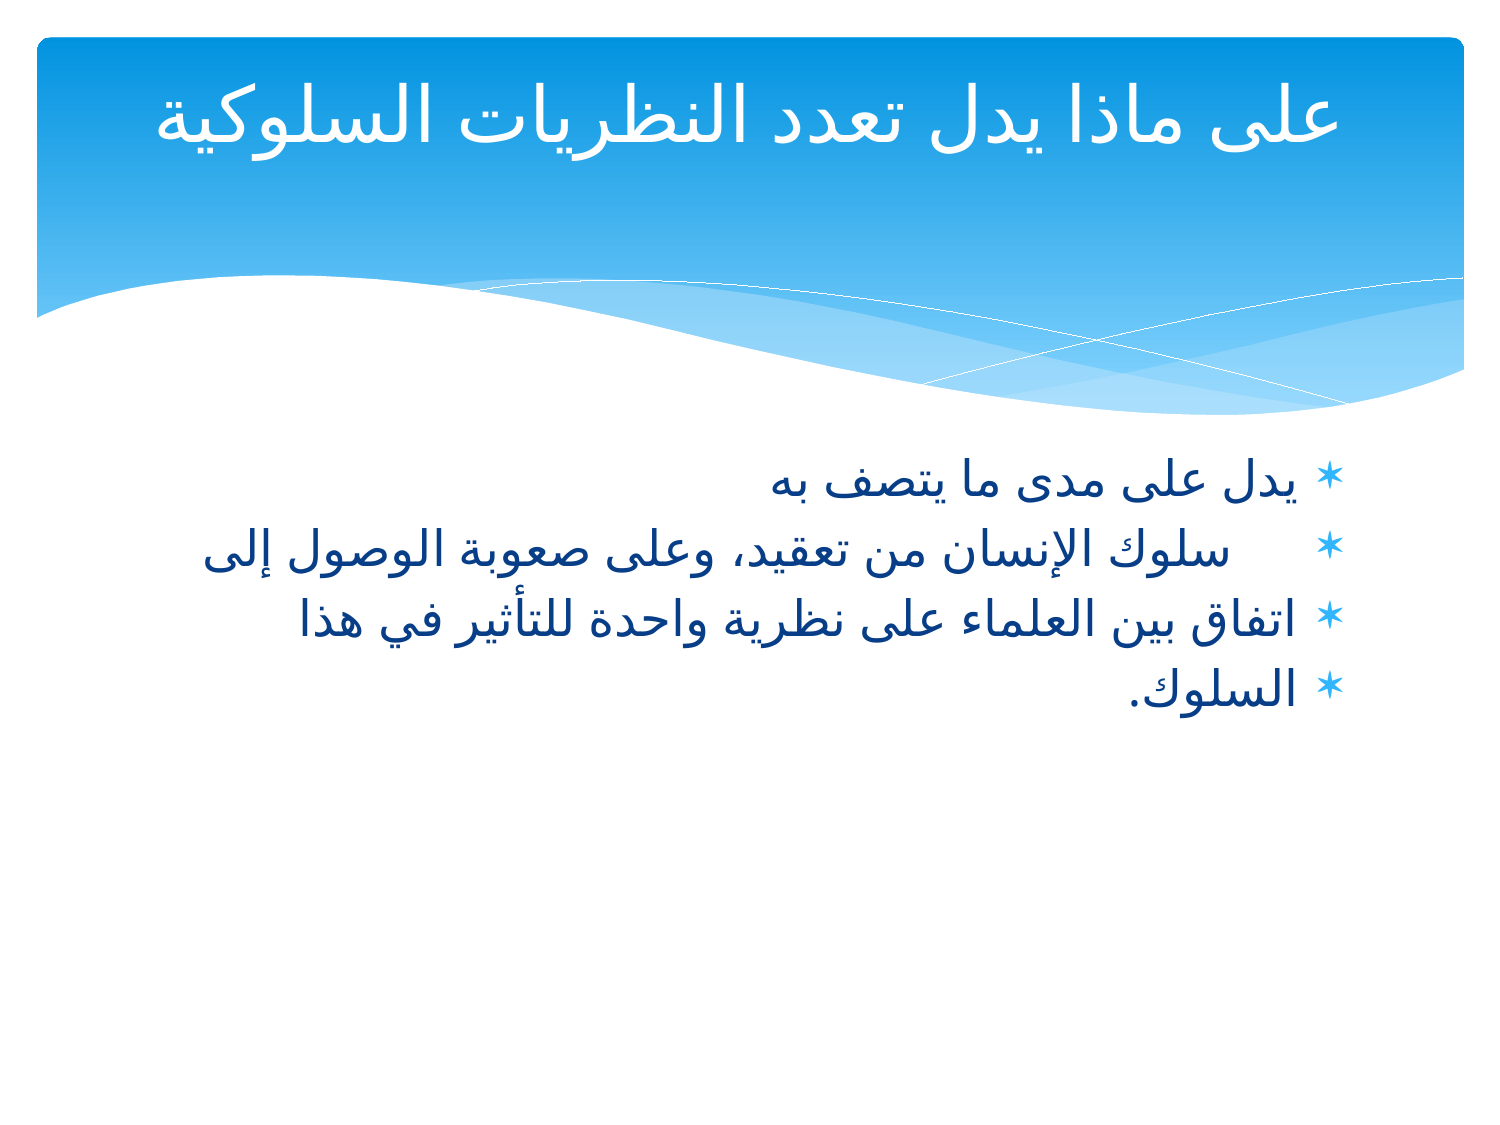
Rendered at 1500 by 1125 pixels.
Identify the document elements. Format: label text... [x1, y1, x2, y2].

list يدل على مدى ما يتصف به سلوك الإنسان من تعقيد، وعلى صعوبة الوصول إلى اتفاق بين العلماء على نظرية واحدة للتأثير في هذا السلوك. [143, 438, 1359, 1005]
title على ماذا يدل تعدد النظريات السلوكية [75, 55, 1425, 261]
